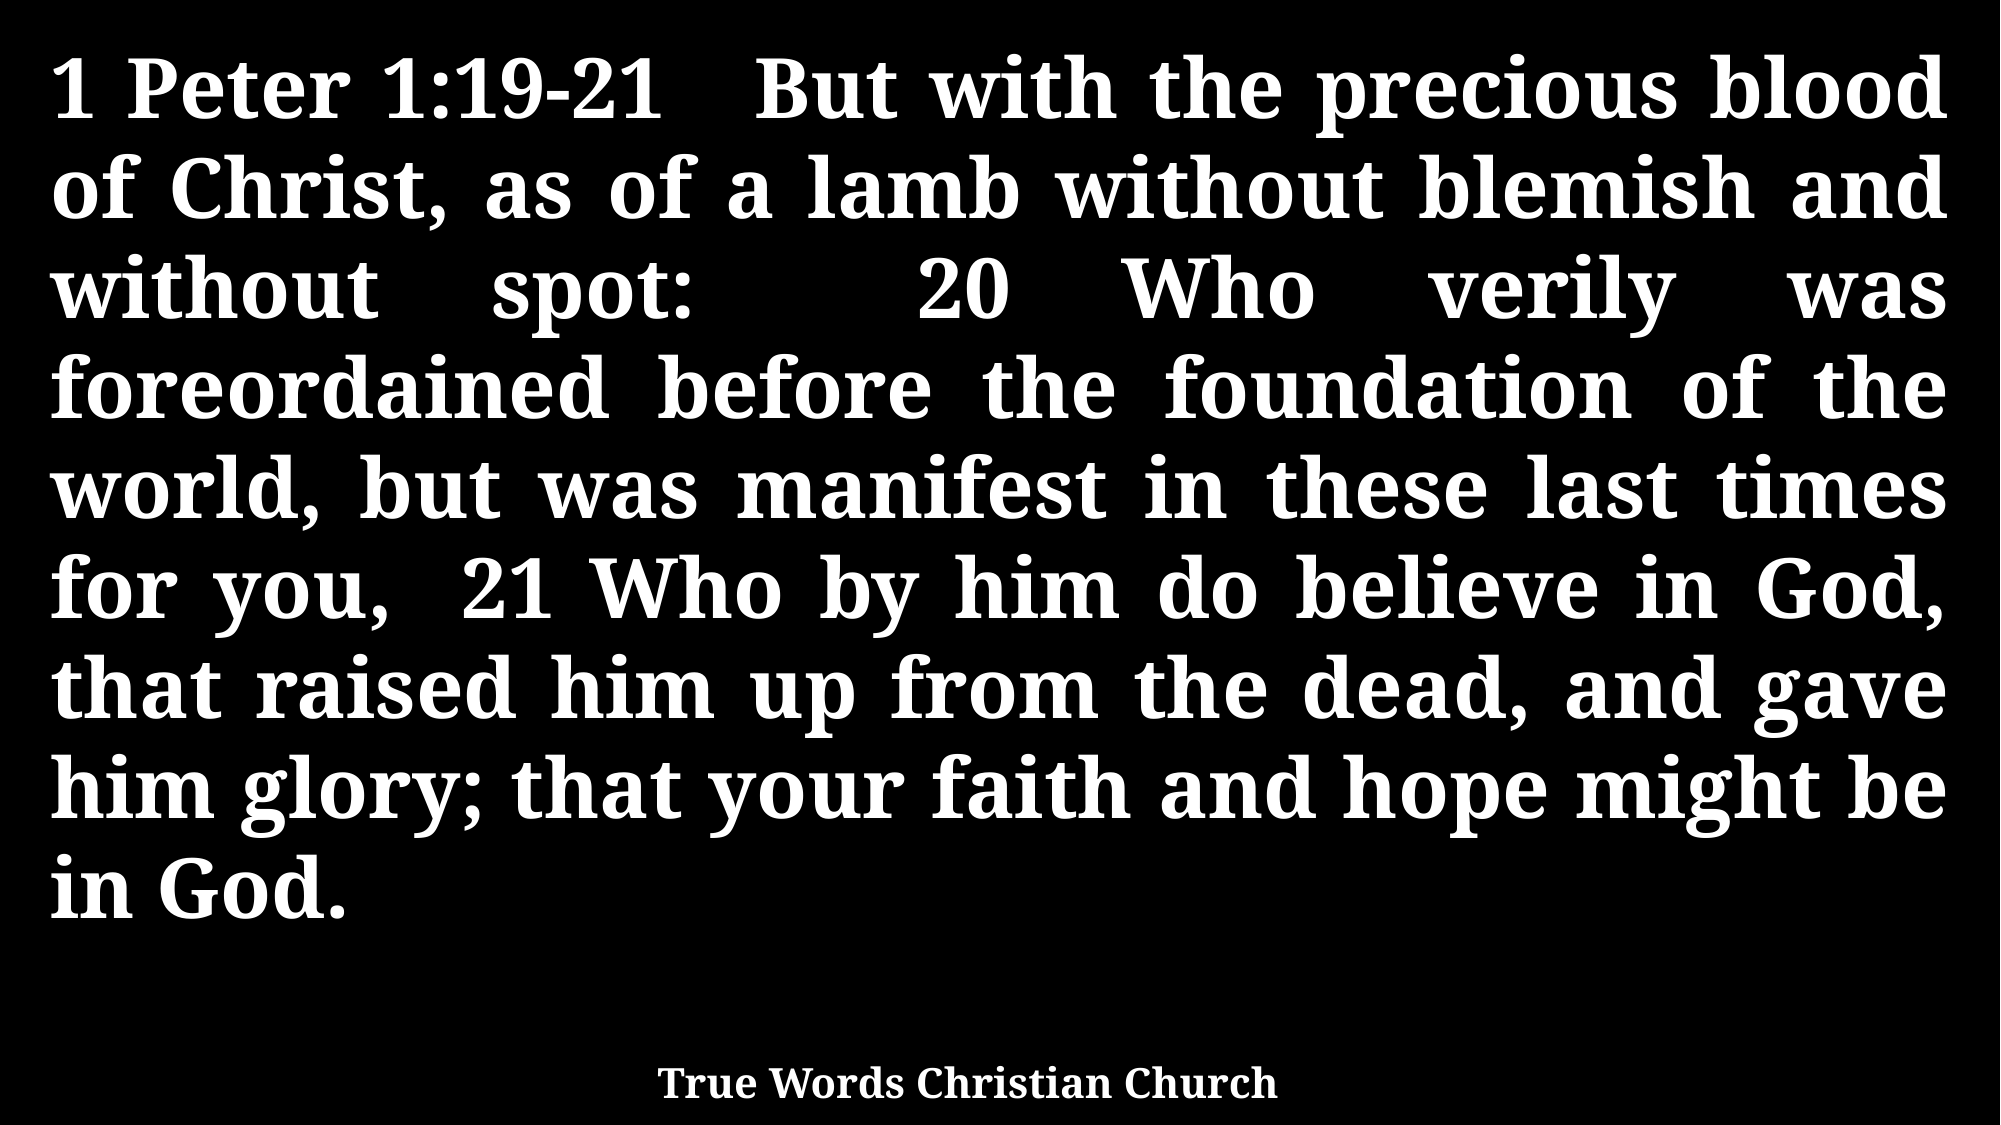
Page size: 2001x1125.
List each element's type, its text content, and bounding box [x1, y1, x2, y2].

text_box 1 Peter 1:19-21 But with the precious blood of Christ, as of a lamb without blemish and without spot: 20 Who verily was foreordained before the foundation of the world, but was manifest in these last times for you, 21 Who by him do believe in God, that raised him up from the dead, and gave him glory; that your faith and hope might be in God. [35, 28, 1965, 943]
text_box True Words Christian Church [642, 1049, 1294, 1114]
